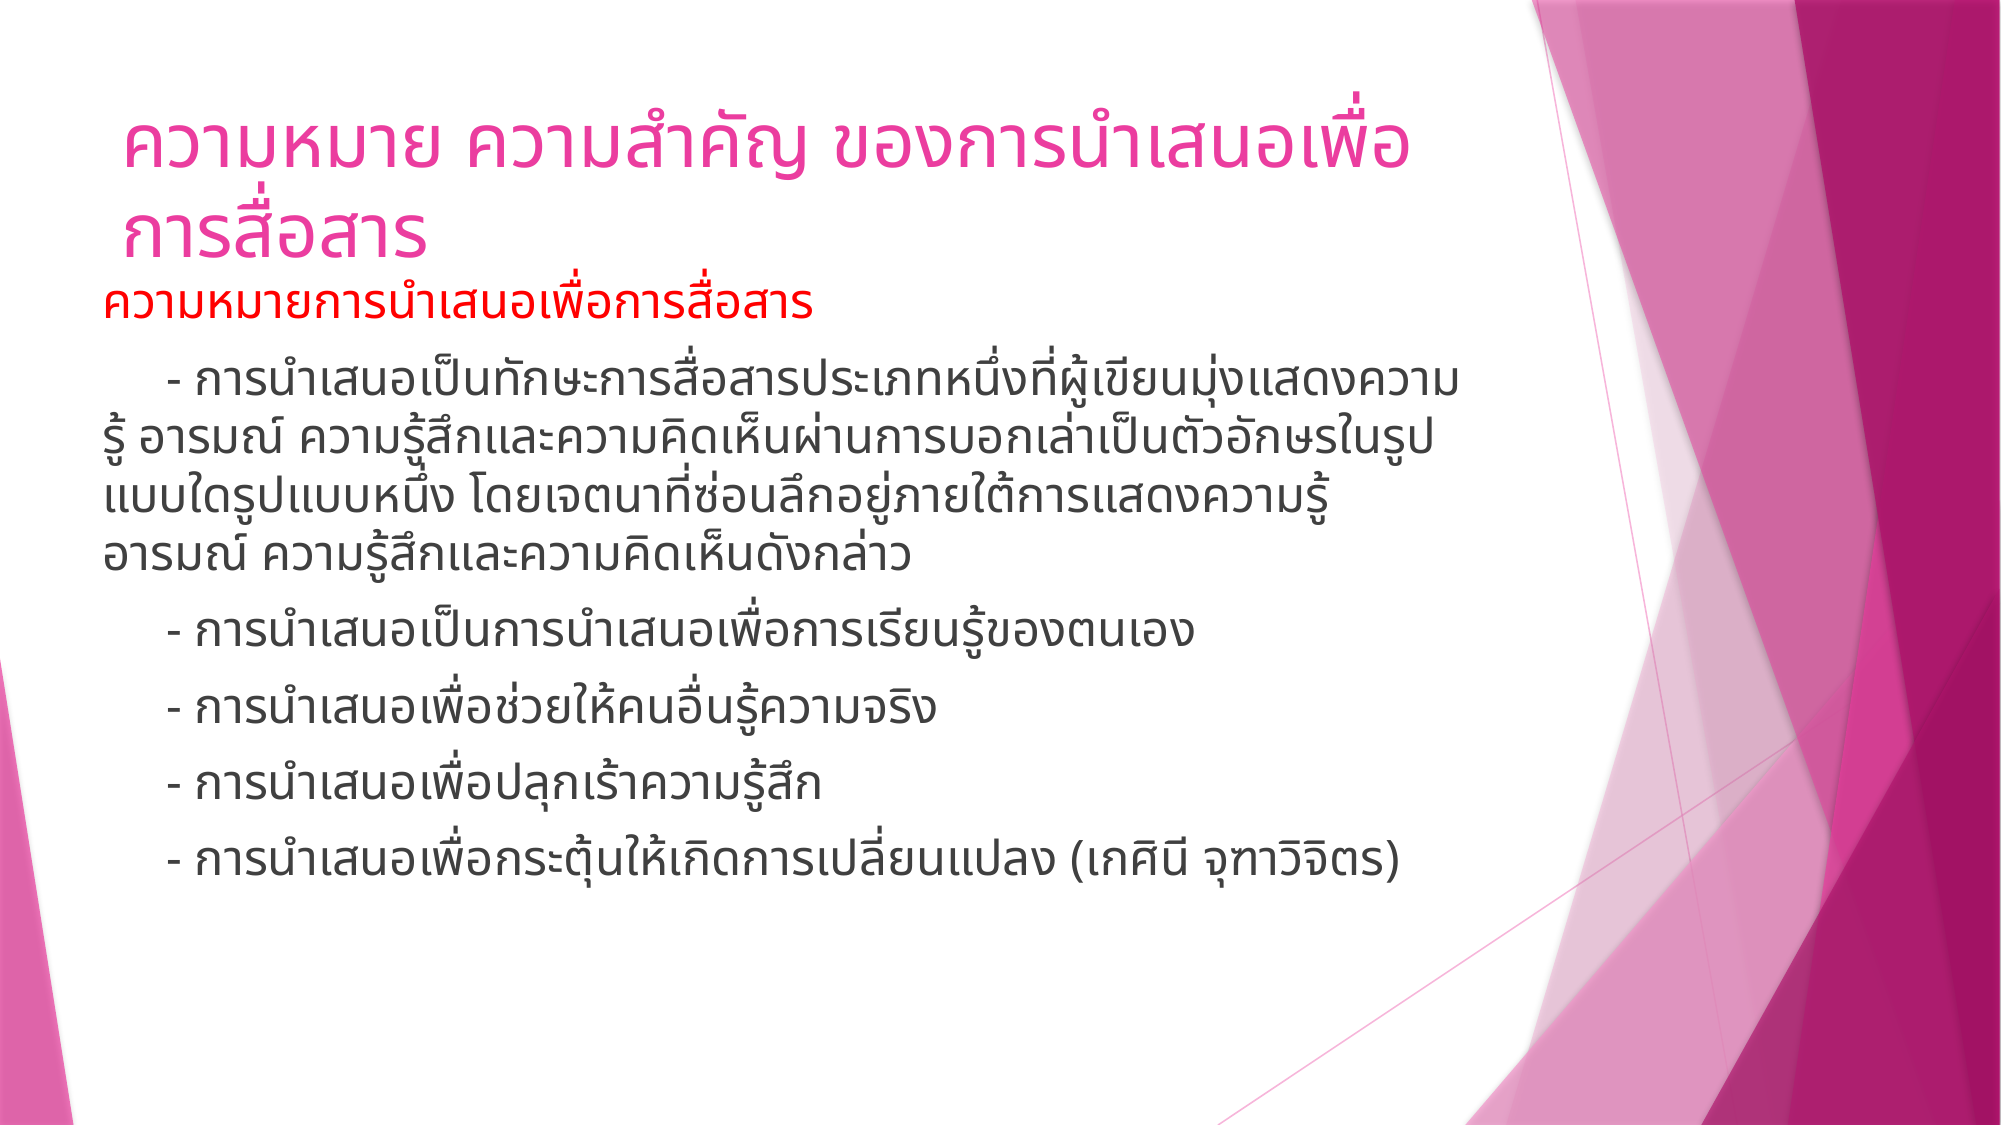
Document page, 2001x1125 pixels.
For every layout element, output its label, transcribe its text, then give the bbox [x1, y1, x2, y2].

list ความหมายการนำเสนอเพื่อการสื่อสาร - การนำเสนอเป็นทักษะการสื่อสารประเภทหนึ่งที่ผู้เขียนมุ่งแสดงความรู้ อารมณ์ ความรู้สึกและความคิดเห็นผ่านการบอกเล่าเป็นตัวอักษรในรูปแบบใดรูปแบบหนึ่ง โดยเจตนาที่ซ่อนลึกอยู่ภายใต้การแสดงความรู้ อารมณ์ ความรู้สึกและความคิดเห็นดังกล่าว - การนำเสนอเป็นการนำเสนอเพื่อการเรียนรู้ของตนเอง - การนำเสนอเพื่อช่วยให้คนอื่นรู้ความจริง - การนำเสนอเพื่อปลุกเร้าความรู้สึก - การนำเสนอเพื่อกระตุ้นให้เกิดการเปลี่ยนแปลง (เกศินี จุฑาวิจิตร) [87, 262, 1498, 899]
title ความหมาย ความสำคัญ ของการนำเสนอเพื่อการสื่อสาร [106, 84, 1517, 302]
